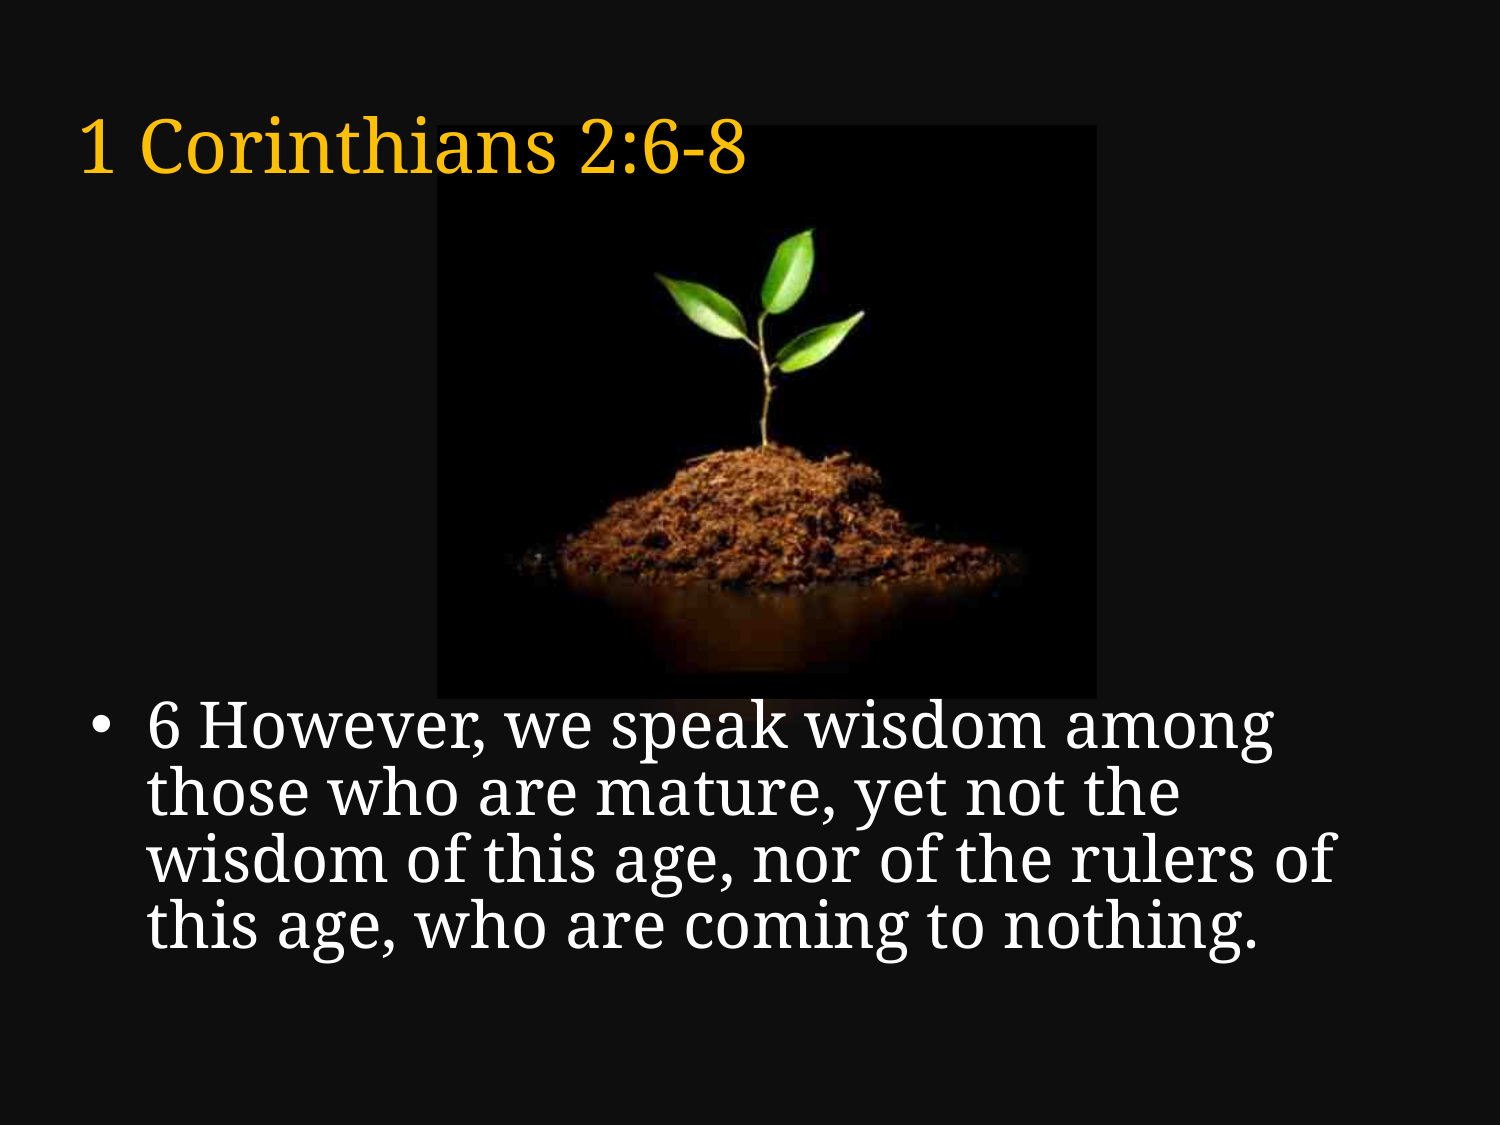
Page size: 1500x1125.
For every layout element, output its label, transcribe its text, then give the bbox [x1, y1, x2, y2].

list 6 However, we speak wisdom among those who are mature, yet not the wisdom of this age, nor of the rulers of this age, who are coming to nothing. [75, 687, 1425, 1075]
picture [437, 124, 1097, 700]
title 1 Corinthians 2:6-8 [62, 50, 975, 238]
